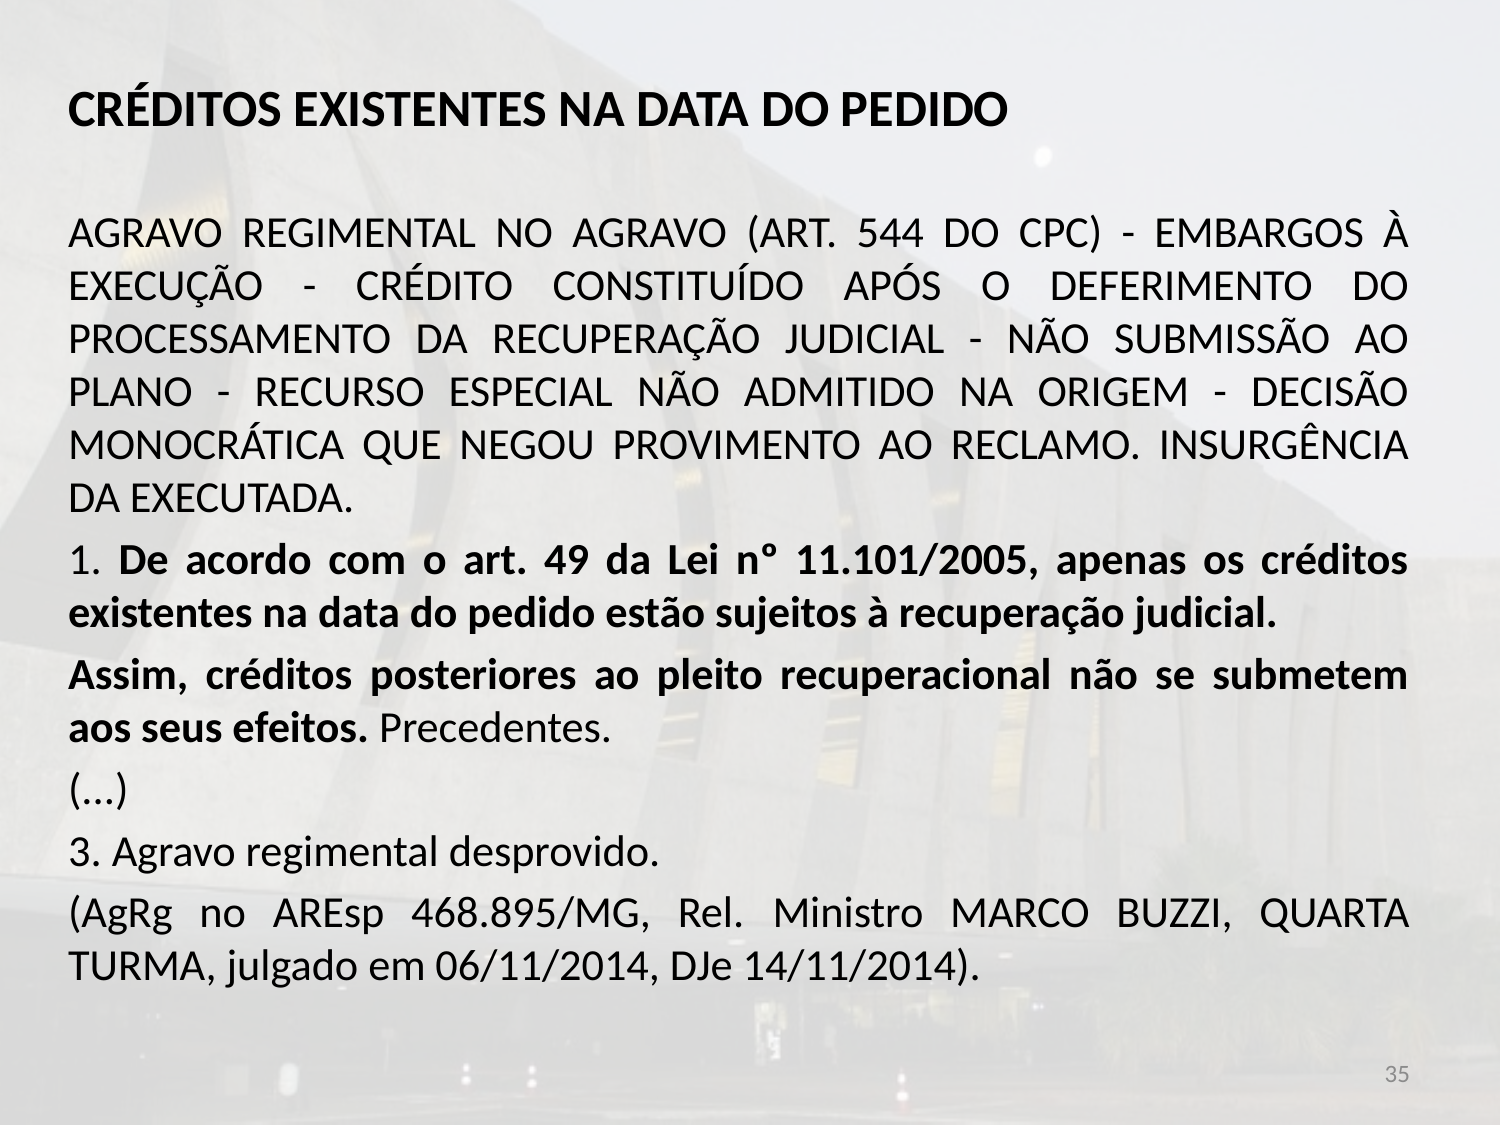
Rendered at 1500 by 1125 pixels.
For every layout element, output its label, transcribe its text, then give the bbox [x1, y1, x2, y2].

slide_number 35 [1074, 1042, 1425, 1103]
list CRÉDITOS EXISTENTES NA DATA DO PEDIDO AGRAVO REGIMENTAL NO AGRAVO (ART. 544 DO CPC) - EMBARGOS À EXECUÇÃO - CRÉDITO CONSTITUÍDO APÓS O DEFERIMENTO DO PROCESSAMENTO DA RECUPERAÇÃO JUDICIAL - NÃO SUBMISSÃO AO PLANO - RECURSO ESPECIAL NÃO ADMITIDO NA ORIGEM - DECISÃO MONOCRÁTICA QUE NEGOU PROVIMENTO AO RECLAMO. INSURGÊNCIA DA EXECUTADA. 1. De acordo com o art. 49 da Lei nº 11.101/2005, apenas os créditos existentes na data do pedido estão sujeitos à recuperação judicial. Assim, créditos posteriores ao pleito recuperacional não se submetem aos seus efeitos. Precedentes. (...) 3. Agravo regimental desprovido. (AgRg no AREsp 468.895/MG, Rel. Ministro MARCO BUZZI, QUARTA TURMA, julgado em 06/11/2014, DJe 14/11/2014). [53, 66, 1425, 1005]
